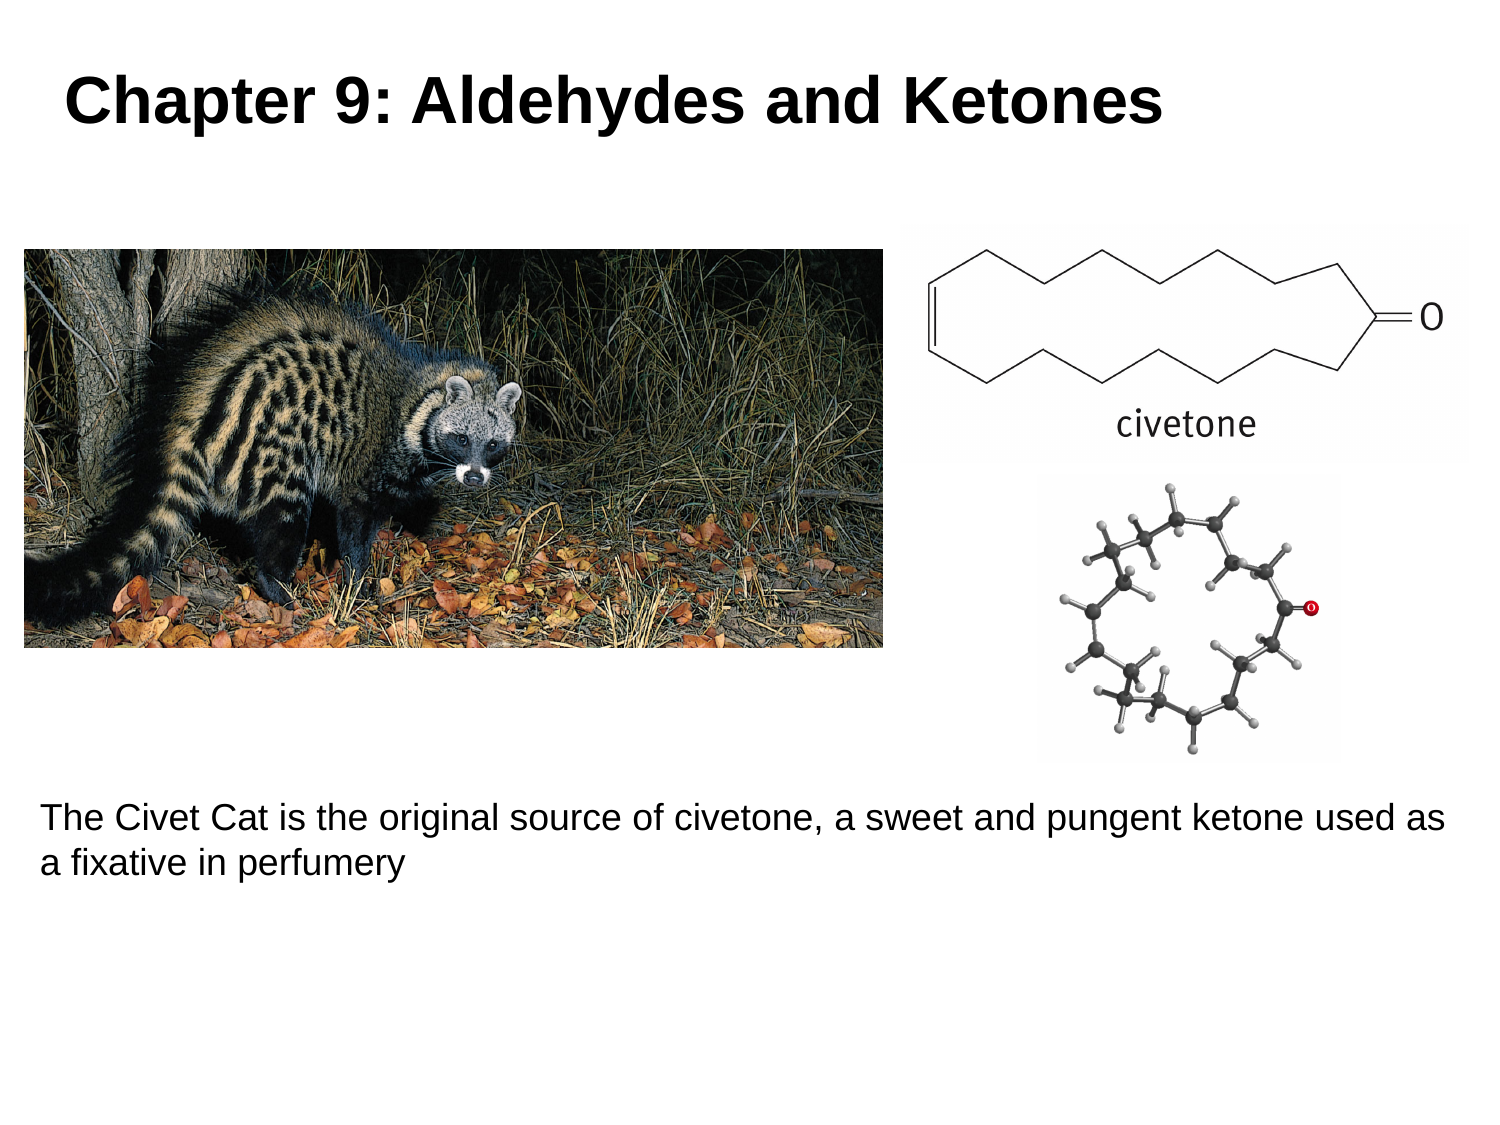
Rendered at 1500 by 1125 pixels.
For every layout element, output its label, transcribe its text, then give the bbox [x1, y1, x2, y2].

picture [899, 224, 1469, 463]
text_box Chapter 9: Aldehydes and Ketones [50, 49, 1500, 145]
text_box The Civet Cat is the original source of civetone, a sweet and pungent ketone used as a fixative in perfumery [24, 786, 1475, 891]
picture [1037, 474, 1342, 763]
picture [24, 249, 883, 649]
